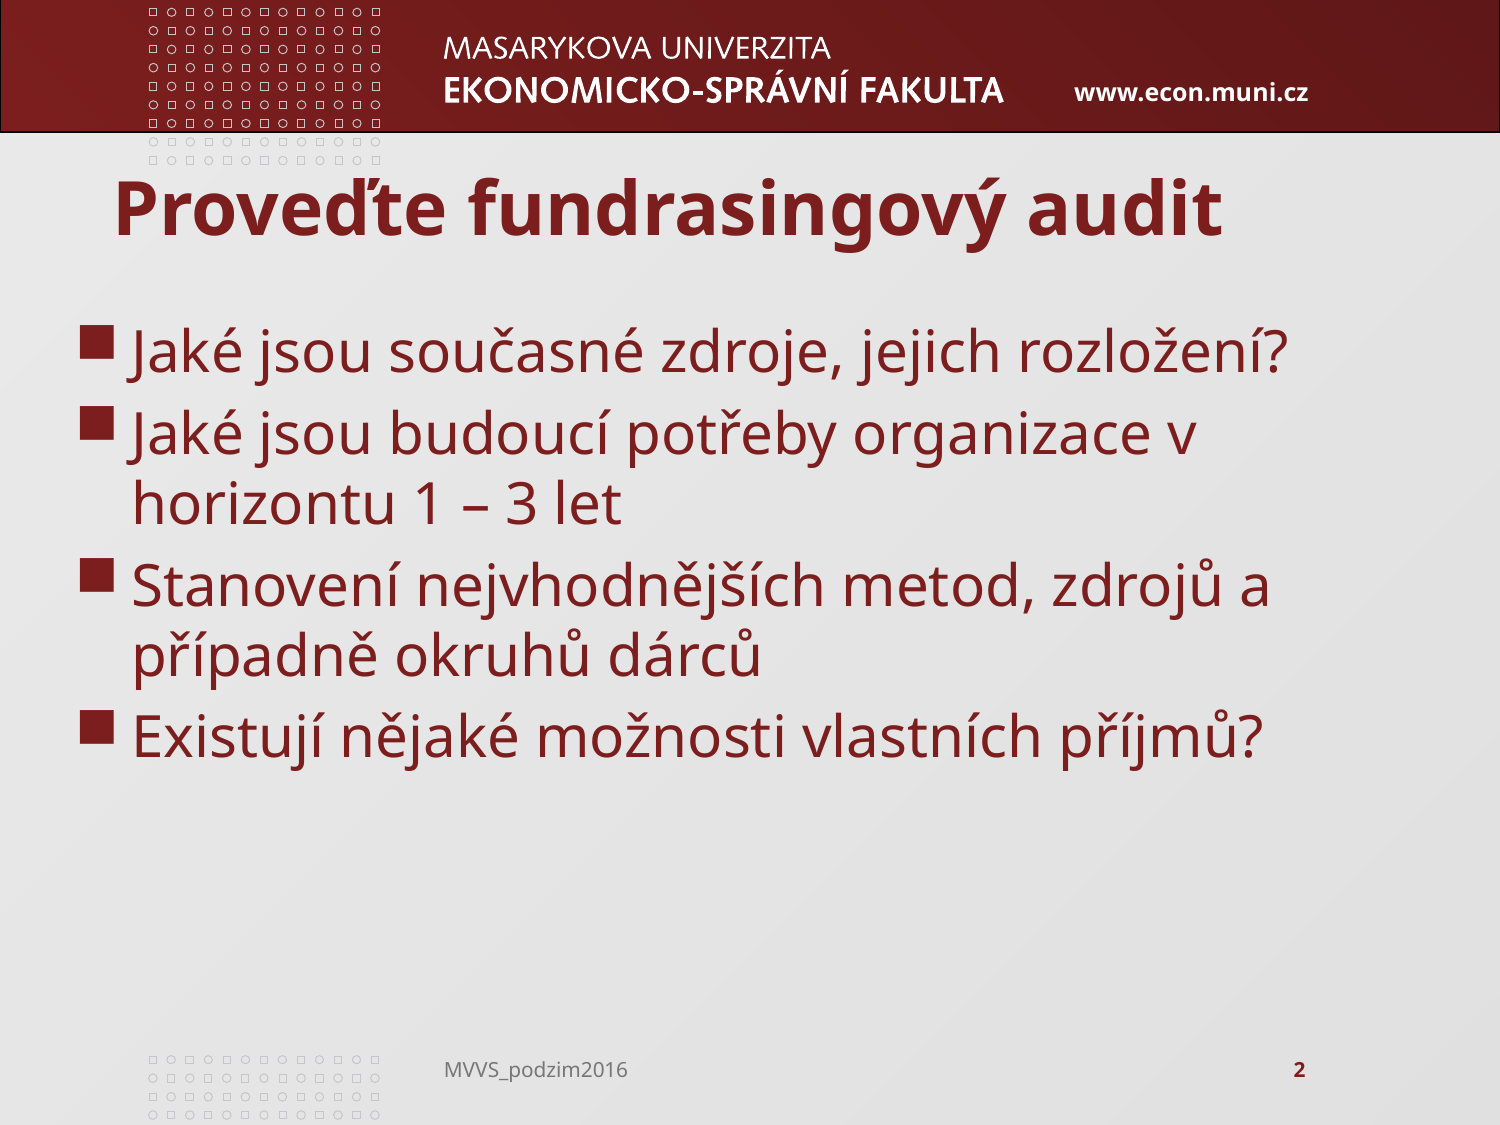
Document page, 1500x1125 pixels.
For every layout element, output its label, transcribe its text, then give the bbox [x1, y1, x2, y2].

slide_number 2 [1293, 1056, 1425, 1100]
list Jaké jsou současné zdroje, jejich rozložení? Jaké jsou budoucí potřeby organizace v horizontu 1 – 3 let Stanovení nejvhodnějších metod, zdrojů a případně okruhů dárců Existují nějaké možnosti vlastních příjmů? [75, 314, 1425, 1035]
title Proveďte fundrasingový audit [112, 160, 1435, 244]
footer MVVS_podzim2016 [444, 1056, 1187, 1100]
